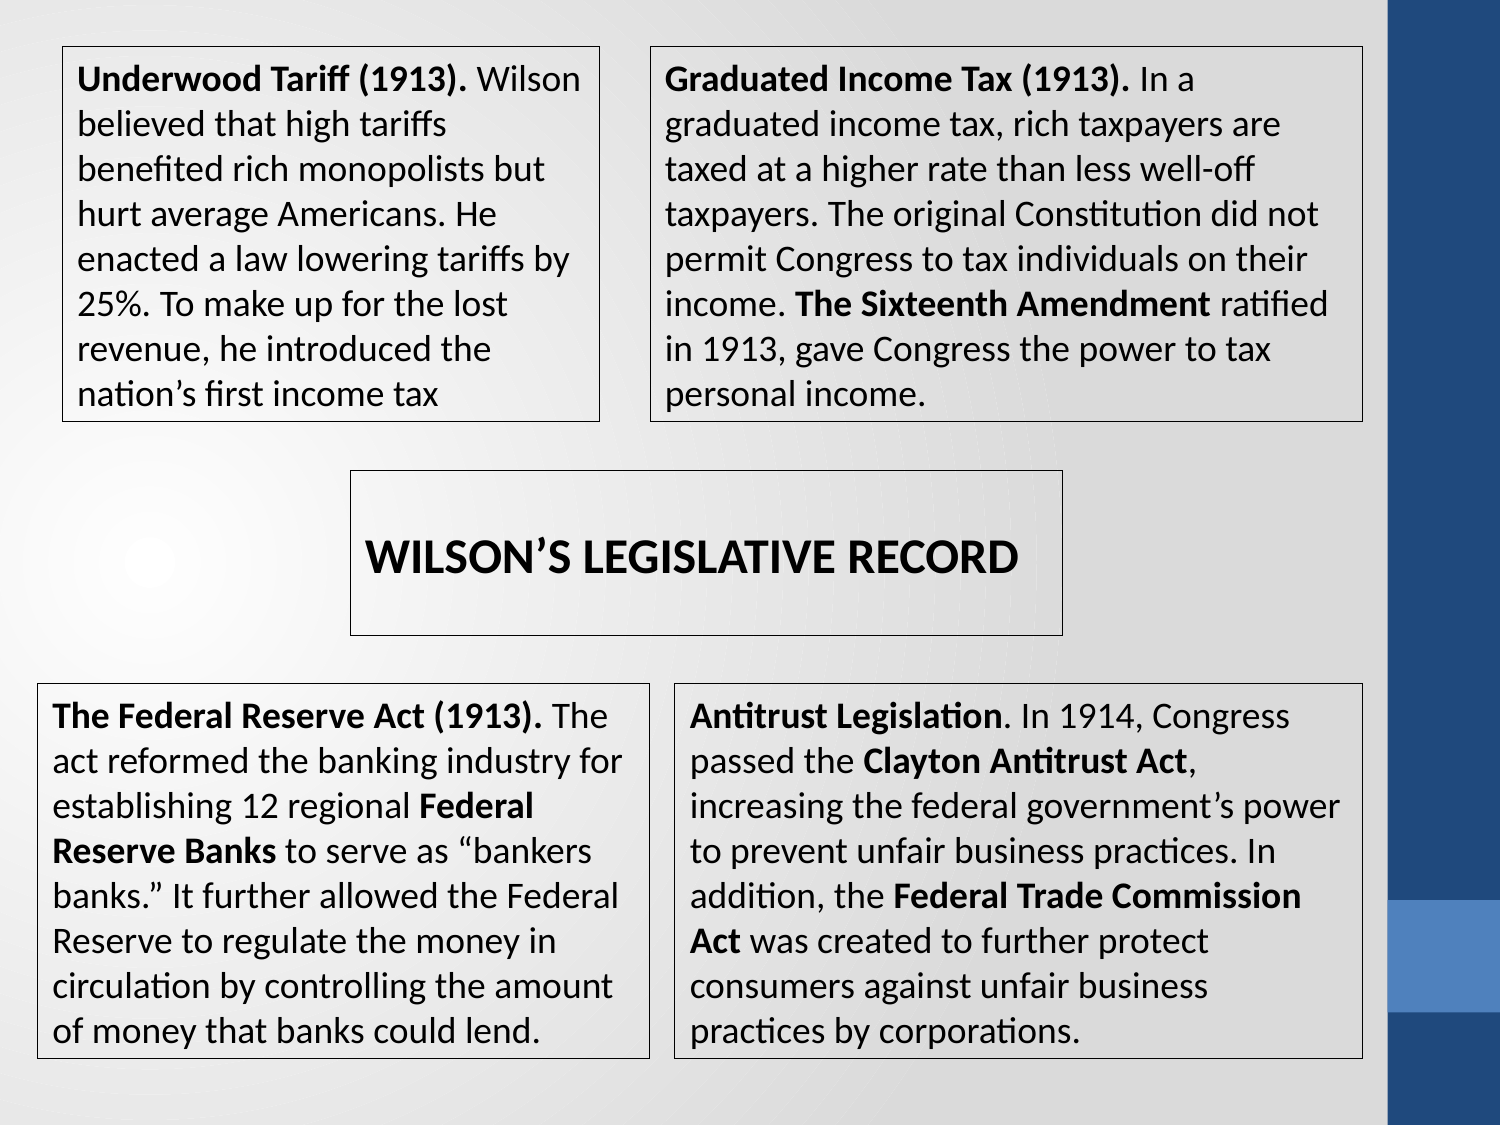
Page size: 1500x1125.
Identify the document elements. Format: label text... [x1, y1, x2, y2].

text_box WILSON’S LEGISLATIVE RECORD [350, 470, 1063, 636]
text_box Antitrust Legislation. In 1914, Congress passed the Clayton Antitrust Act, increasing the federal government’s power to prevent unfair business practices. In addition, the Federal Trade Commission Act was created to further protect consumers against unfair business practices by corporations. [674, 683, 1363, 1059]
text_box The Federal Reserve Act (1913). The act reformed the banking industry for establishing 12 regional Federal Reserve Banks to serve as “bankers banks.” It further allowed the Federal Reserve to regulate the money in circulation by controlling the amount of money that banks could lend. [37, 683, 650, 1059]
text_box Underwood Tariff (1913). Wilson believed that high tariffs benefited rich monopolists but hurt average Americans. He enacted a law lowering tariffs by 25%. To make up for the lost revenue, he introduced the nation’s first income tax [62, 46, 600, 422]
text_box Graduated Income Tax (1913). In a graduated income tax, rich taxpayers are taxed at a higher rate than less well-off taxpayers. The original Constitution did not permit Congress to tax individuals on their income. The Sixteenth Amendment ratified in 1913, gave Congress the power to tax personal income. [650, 46, 1363, 422]
